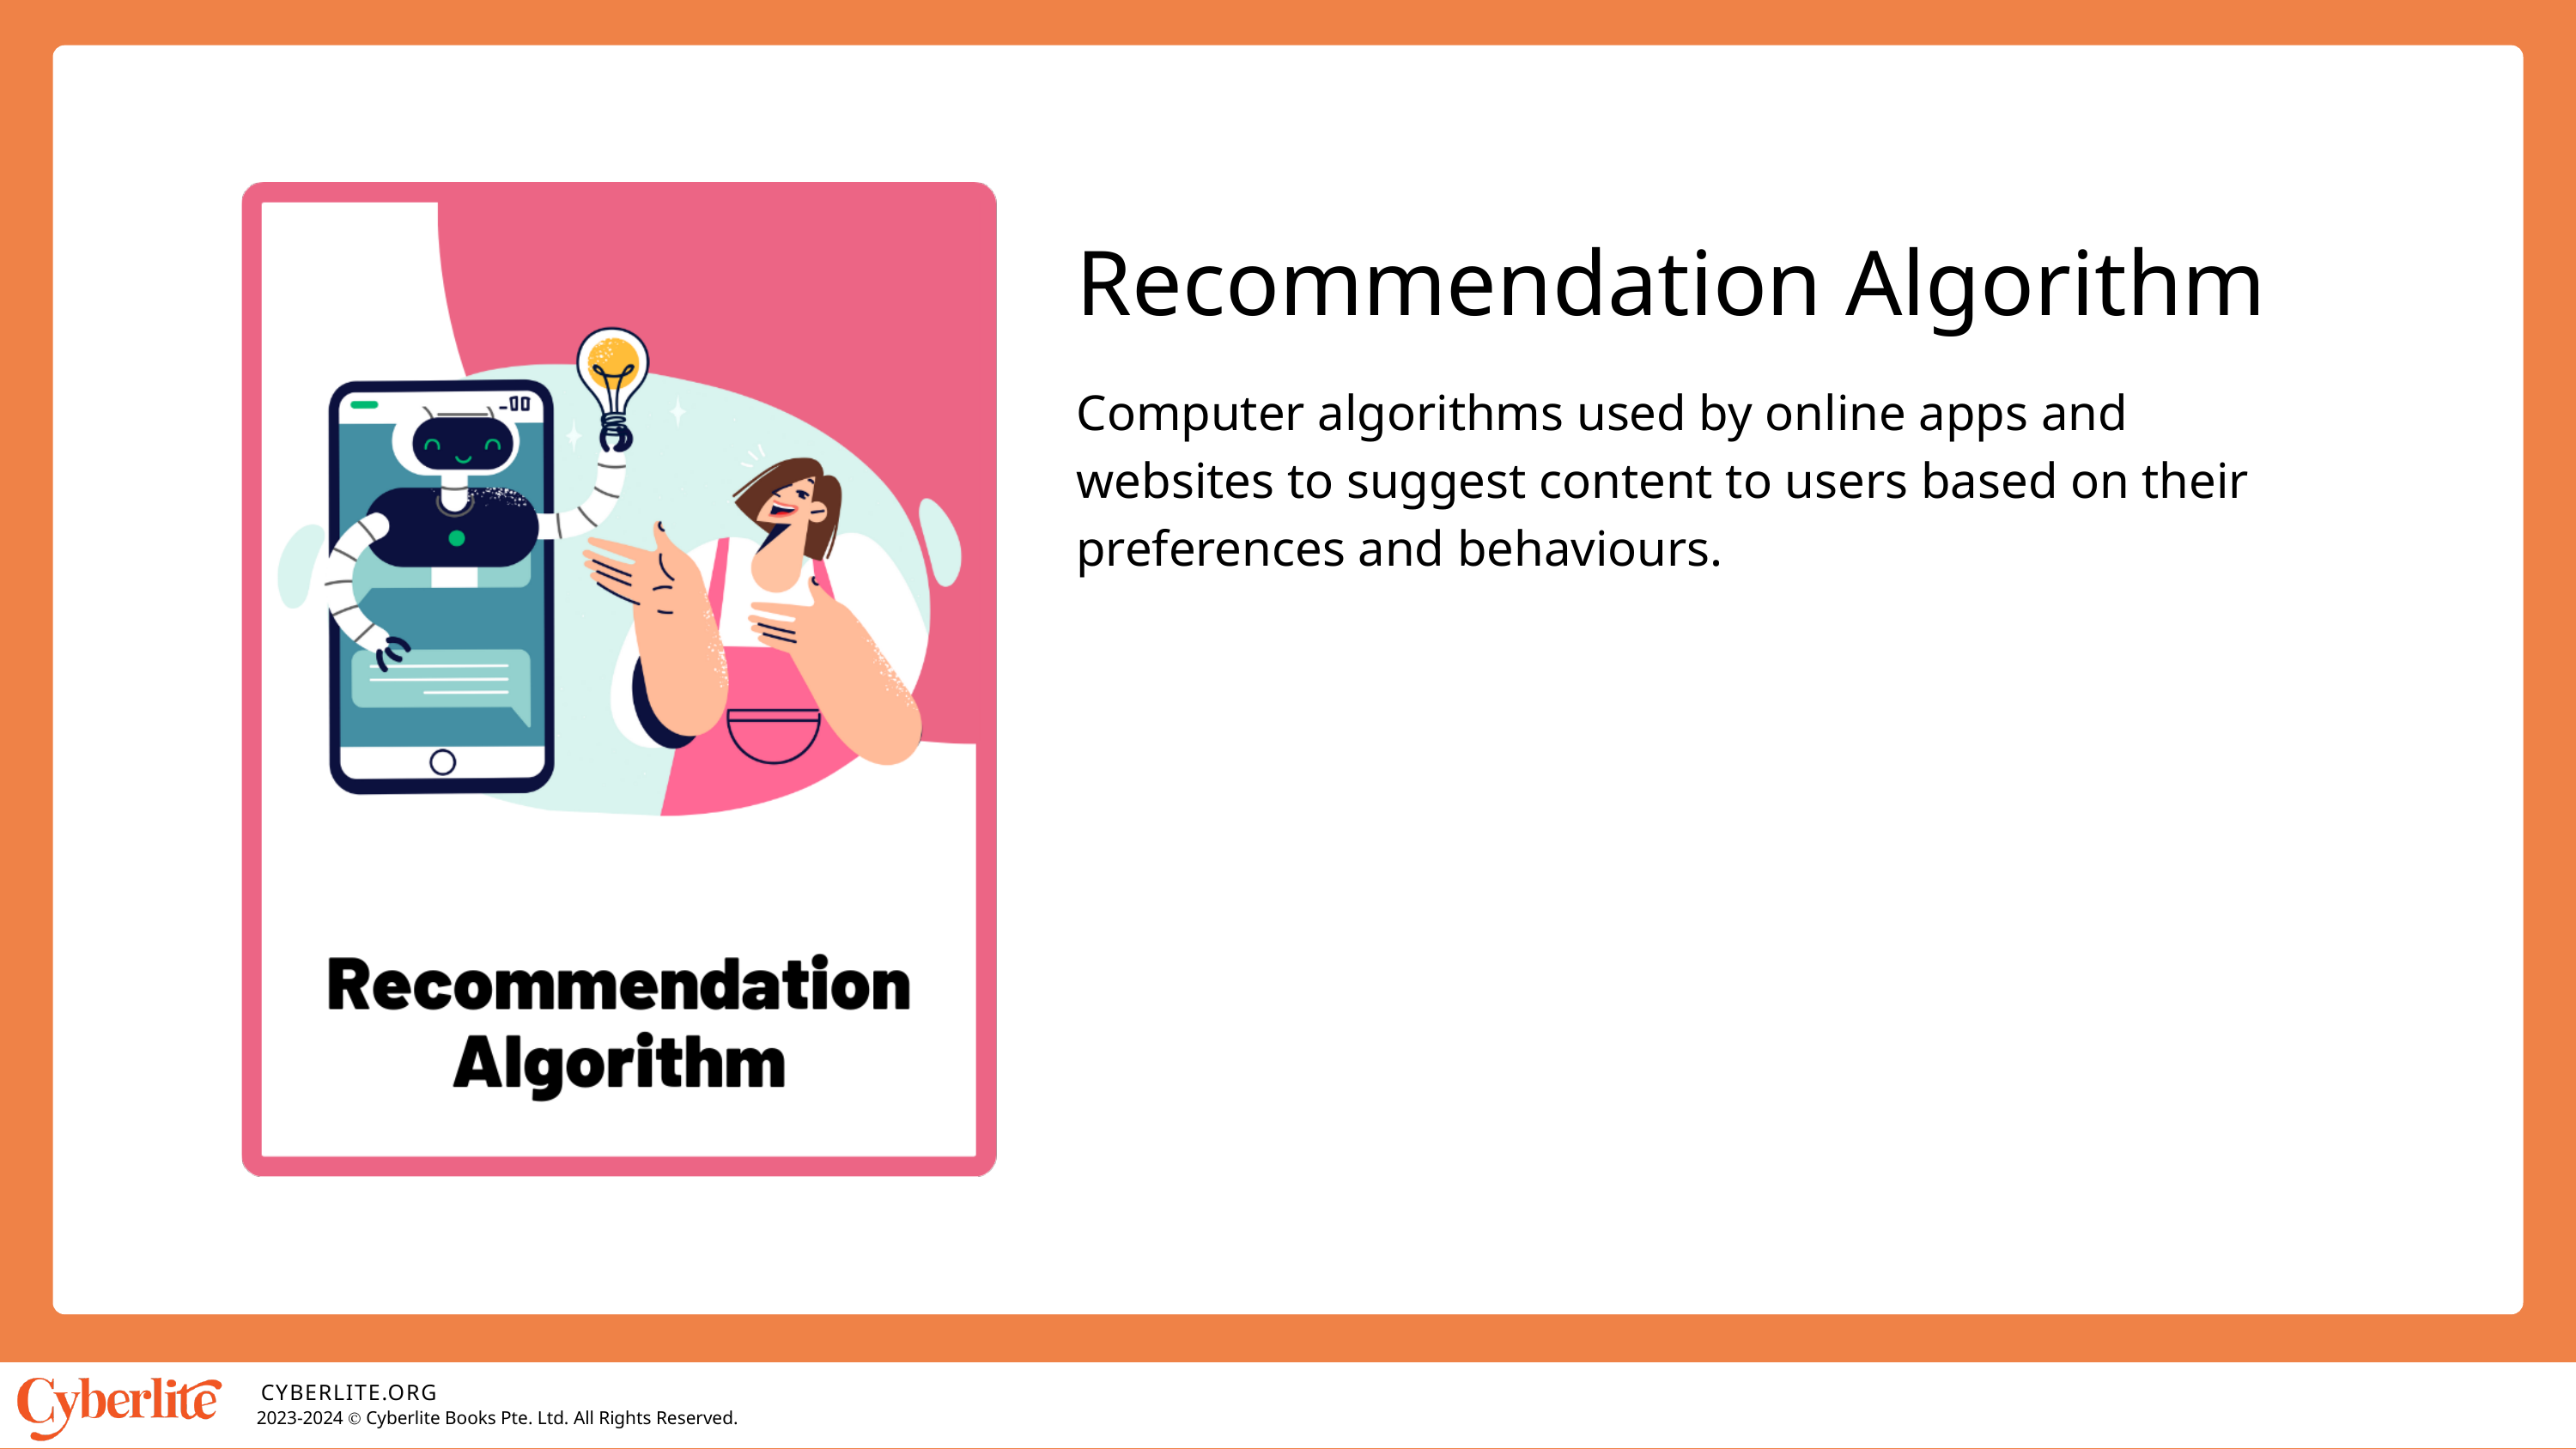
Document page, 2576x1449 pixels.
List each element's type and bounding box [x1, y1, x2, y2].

text_box [0, 1361, 2576, 1449]
text_box [52, 45, 2524, 1315]
